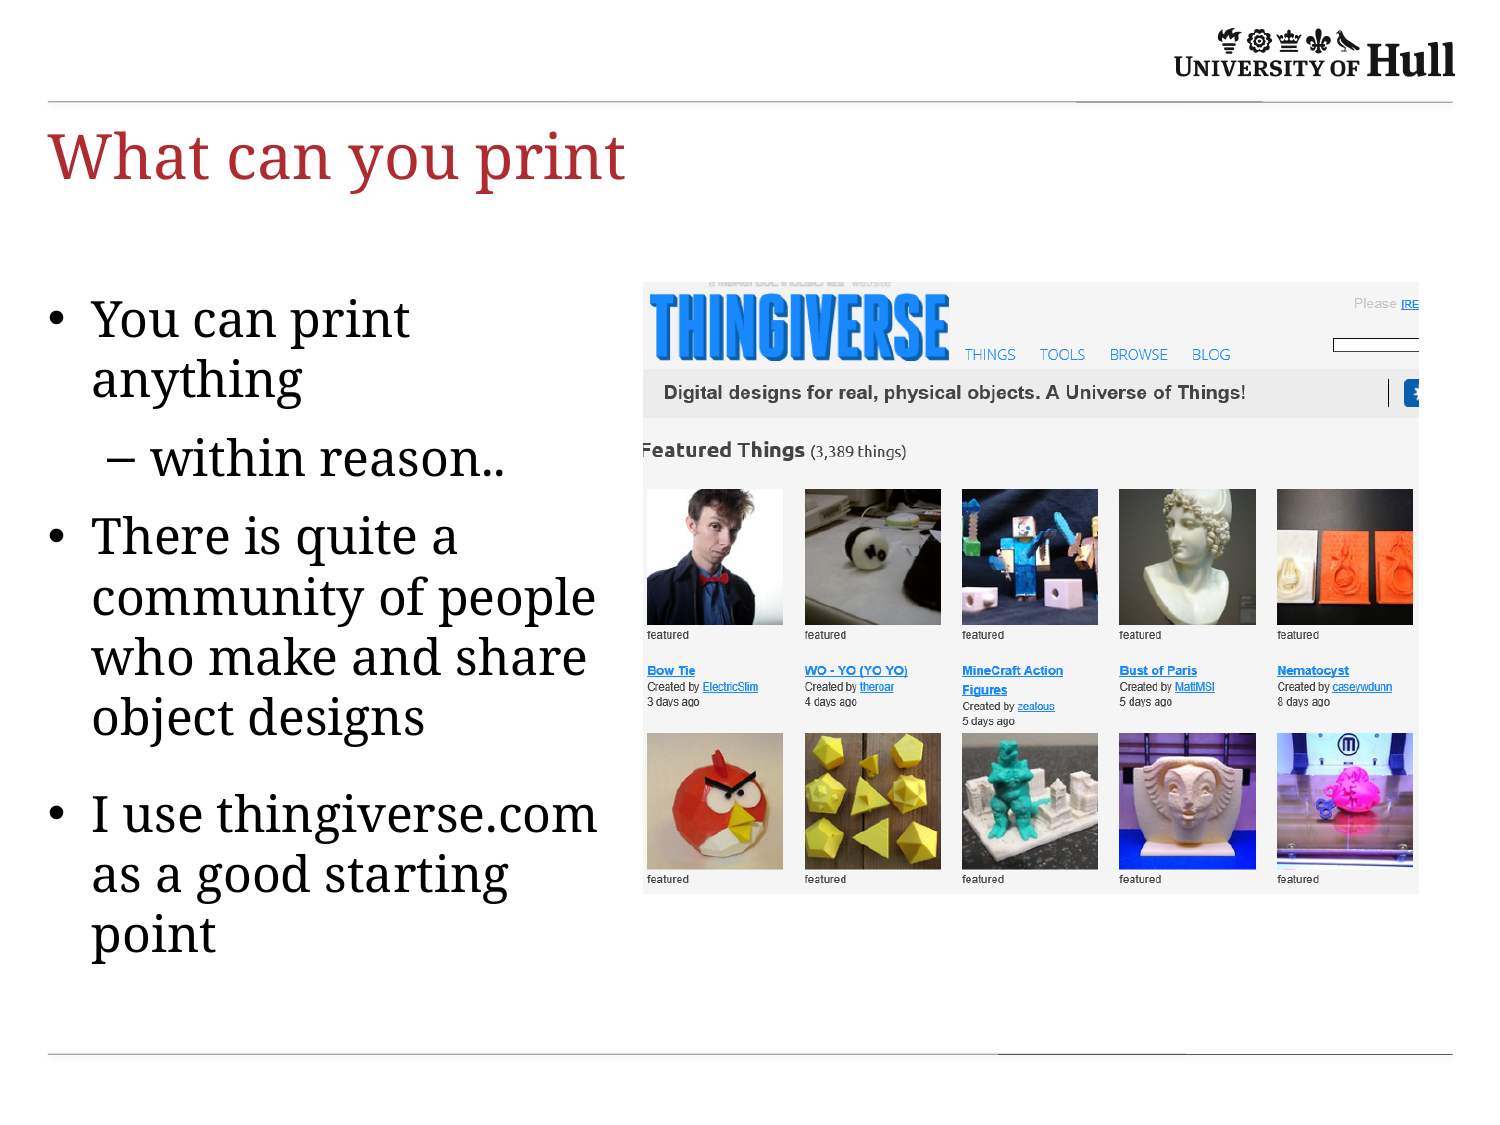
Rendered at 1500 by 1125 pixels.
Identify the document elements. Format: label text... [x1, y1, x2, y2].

list You can print anything within reason.. There is quite a community of people who make and share object designs I use thingiverse.com as a good starting point [47, 287, 644, 997]
picture [643, 282, 1419, 895]
title What can you print [47, 120, 1453, 275]
picture [1154, 8, 1475, 96]
